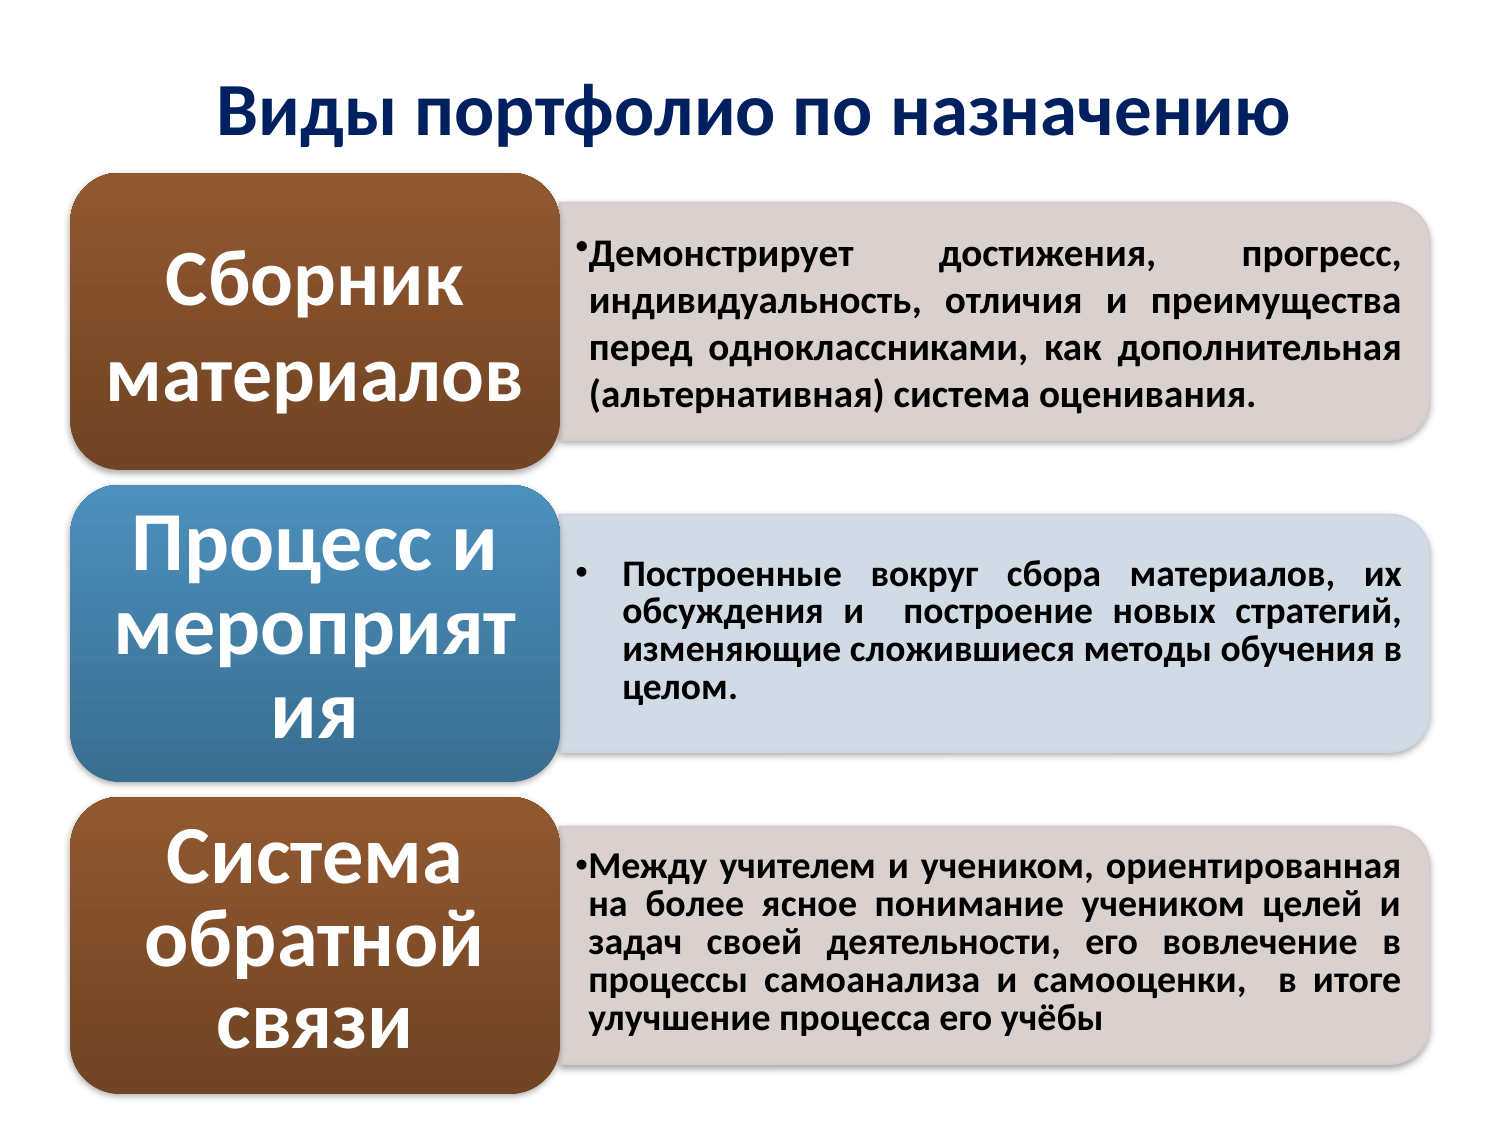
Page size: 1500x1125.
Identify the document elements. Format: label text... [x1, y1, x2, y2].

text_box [70, 172, 1430, 1095]
title Виды портфолио по назначению [116, 70, 1393, 141]
